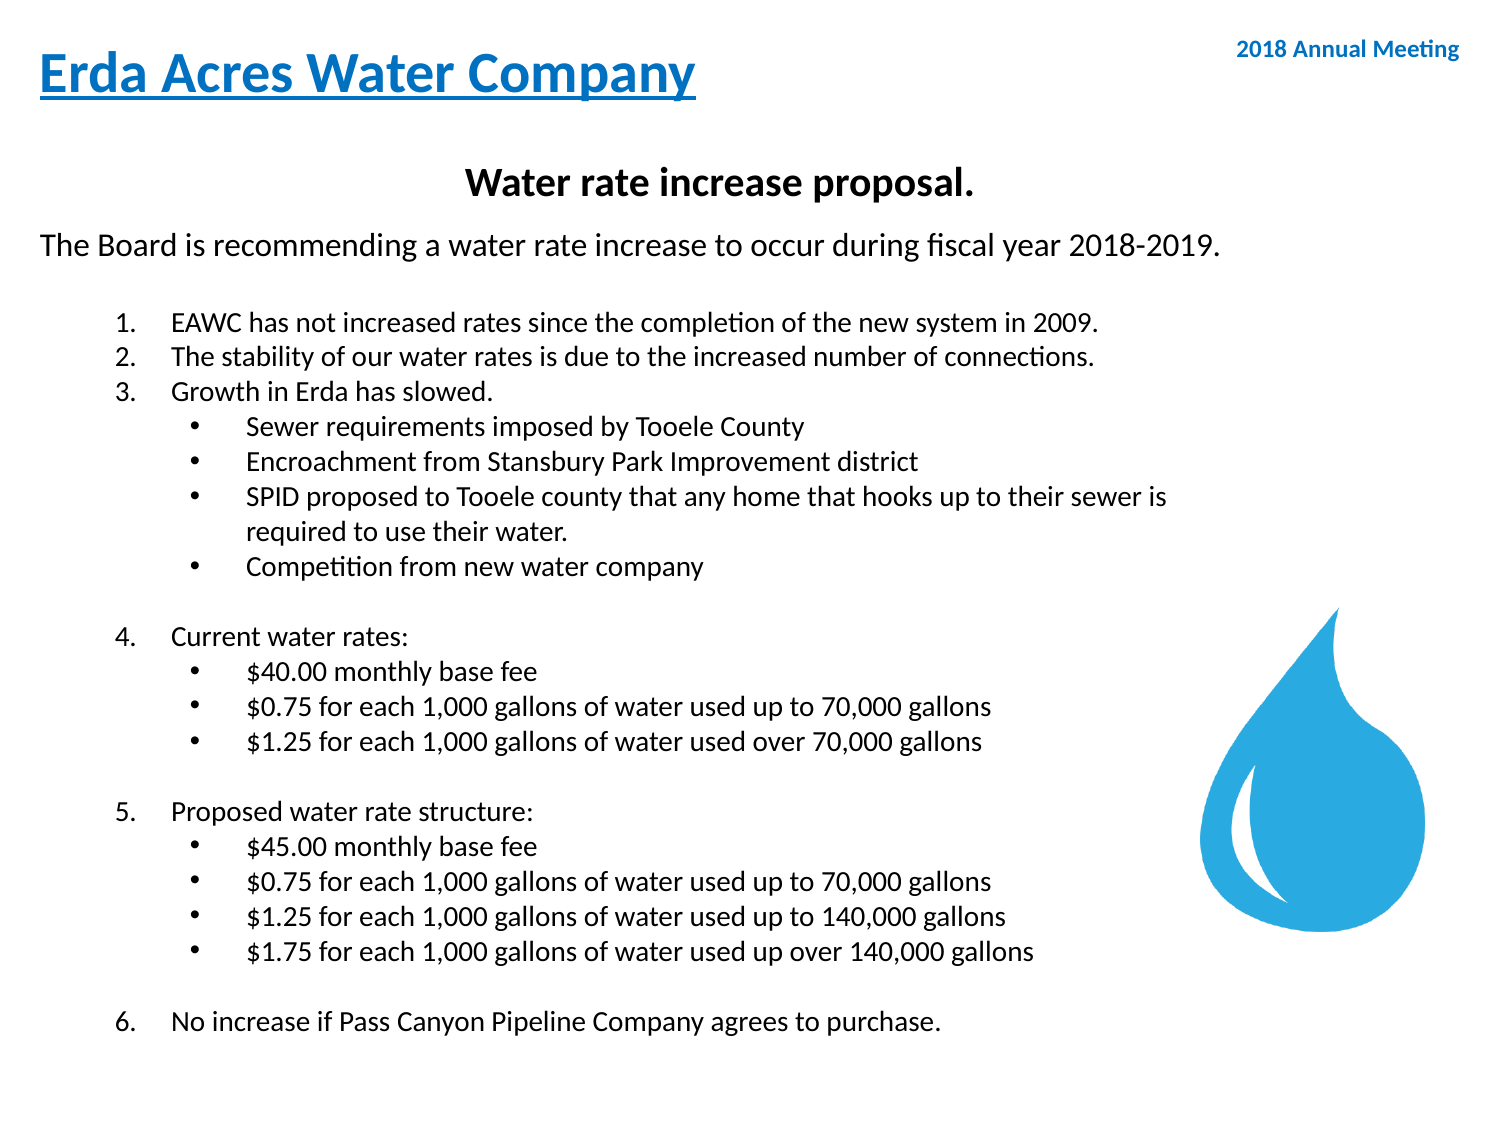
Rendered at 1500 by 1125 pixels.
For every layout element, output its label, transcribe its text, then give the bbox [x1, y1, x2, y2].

picture [1199, 607, 1426, 932]
text_box The Board is recommending a water rate increase to occur during fiscal year 2018-2019. EAWC has not increased rates since the completion of the new system in 2009. The stability of our water rates is due to the increased number of connections. Growth in Erda has slowed. Sewer requirements imposed by Tooele County Encroachment from Stansbury Park Improvement district SPID proposed to Tooele county that any home that hooks up to their sewer is required to use their water. Competition from new water company Current water rates: $40.00 monthly base fee $0.75 for each 1,000 gallons of water used up to 70,000 gallons $1.25 for each 1,000 gallons of water used over 70,000 gallons Proposed water rate structure: $45.00 monthly base fee $0.75 for each 1,000 gallons of water used up to 70,000 gallons $1.25 for each 1,000 gallons of water used up to 140,000 gallons $1.75 for each 1,000 gallons of water used up over 140,000 gallons No increase if Pass Canyon Pipeline Company agrees to purchase. [24, 215, 1250, 1080]
text_box Water rate increase proposal. [450, 146, 1013, 212]
title Erda Acres Water Company [24, 24, 800, 113]
subtitle 2018 Annual Meeting [1149, 24, 1475, 75]
